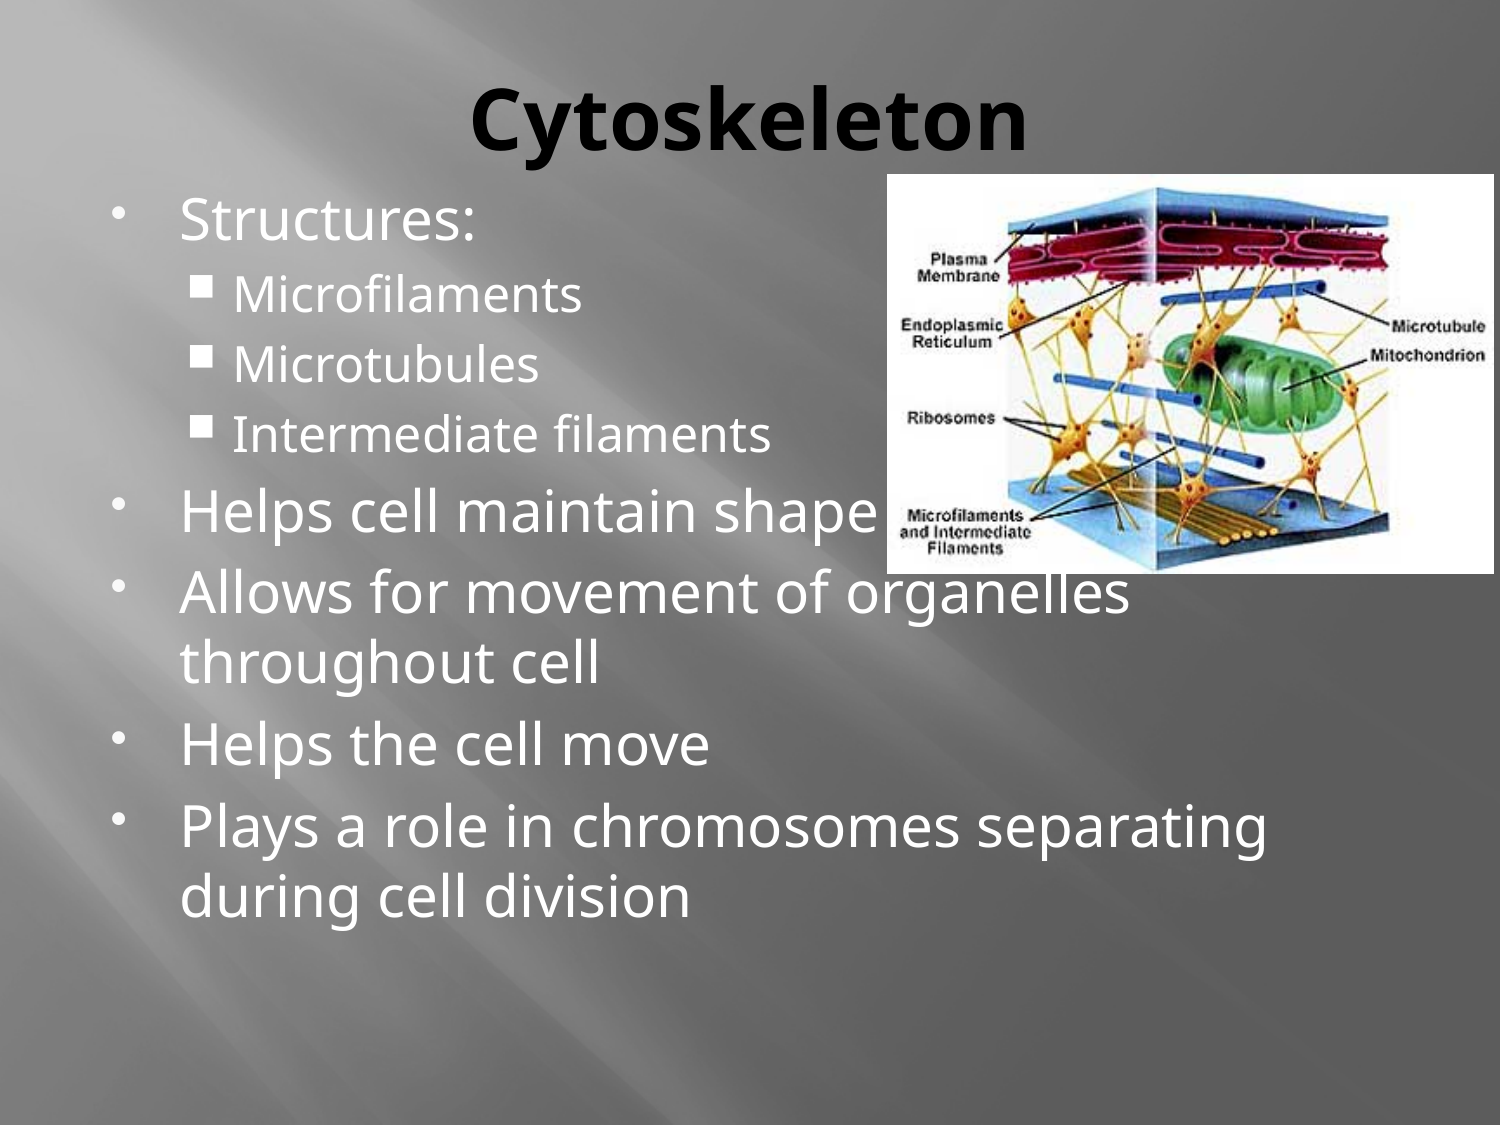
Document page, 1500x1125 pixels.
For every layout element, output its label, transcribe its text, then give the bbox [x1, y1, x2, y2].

list Structures: Microfilaments Microtubules Intermediate filaments Helps cell maintain shape Allows for movement of organelles throughout cell Helps the cell move Plays a role in chromosomes separating during cell division [75, 174, 1425, 1035]
picture [887, 174, 1494, 574]
title Cytoskeleton [75, 45, 1425, 174]
